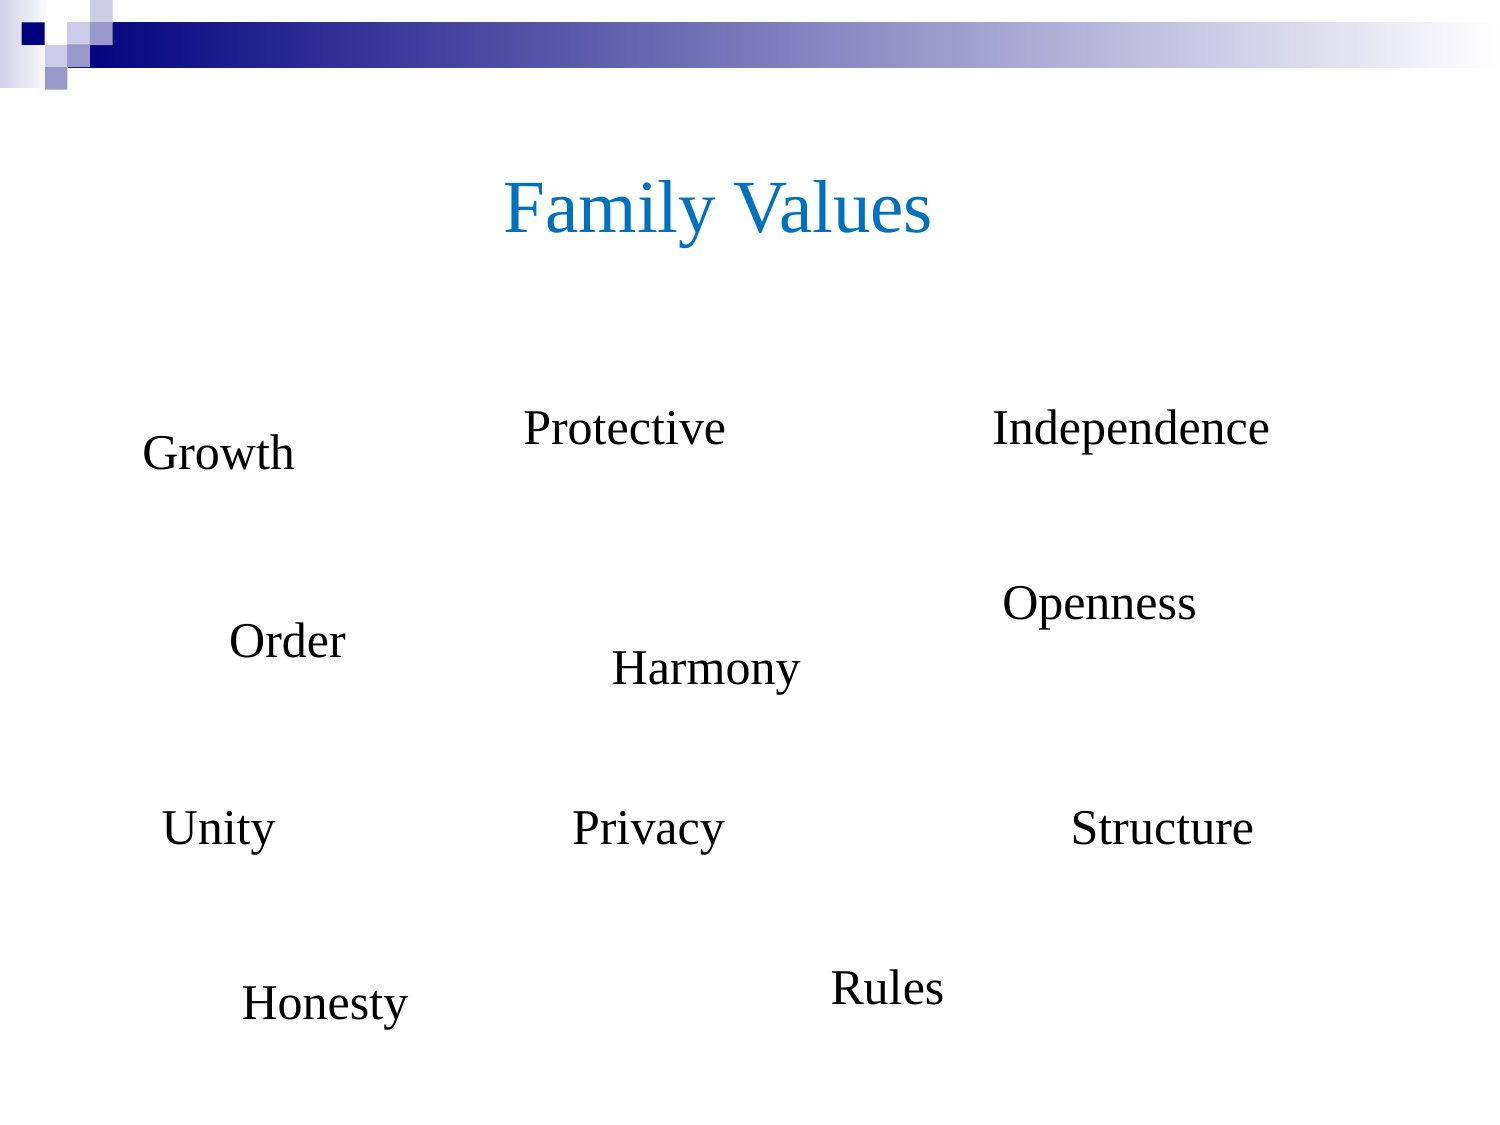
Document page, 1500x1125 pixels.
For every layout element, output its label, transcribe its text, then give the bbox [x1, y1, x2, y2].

text_box Honesty [125, 962, 525, 1038]
text_box Rules [675, 947, 1100, 1023]
text_box Openness [987, 562, 1388, 638]
text_box Growth [112, 412, 325, 488]
text_box Privacy [479, 787, 818, 863]
text_box Protective [450, 387, 800, 463]
text_box Order [112, 600, 463, 675]
text_box Structure [937, 787, 1388, 863]
text_box Unity [74, 787, 363, 863]
text_box Family Values [99, 149, 1338, 255]
text_box Harmony [449, 627, 963, 703]
text_box Independence [887, 387, 1375, 463]
